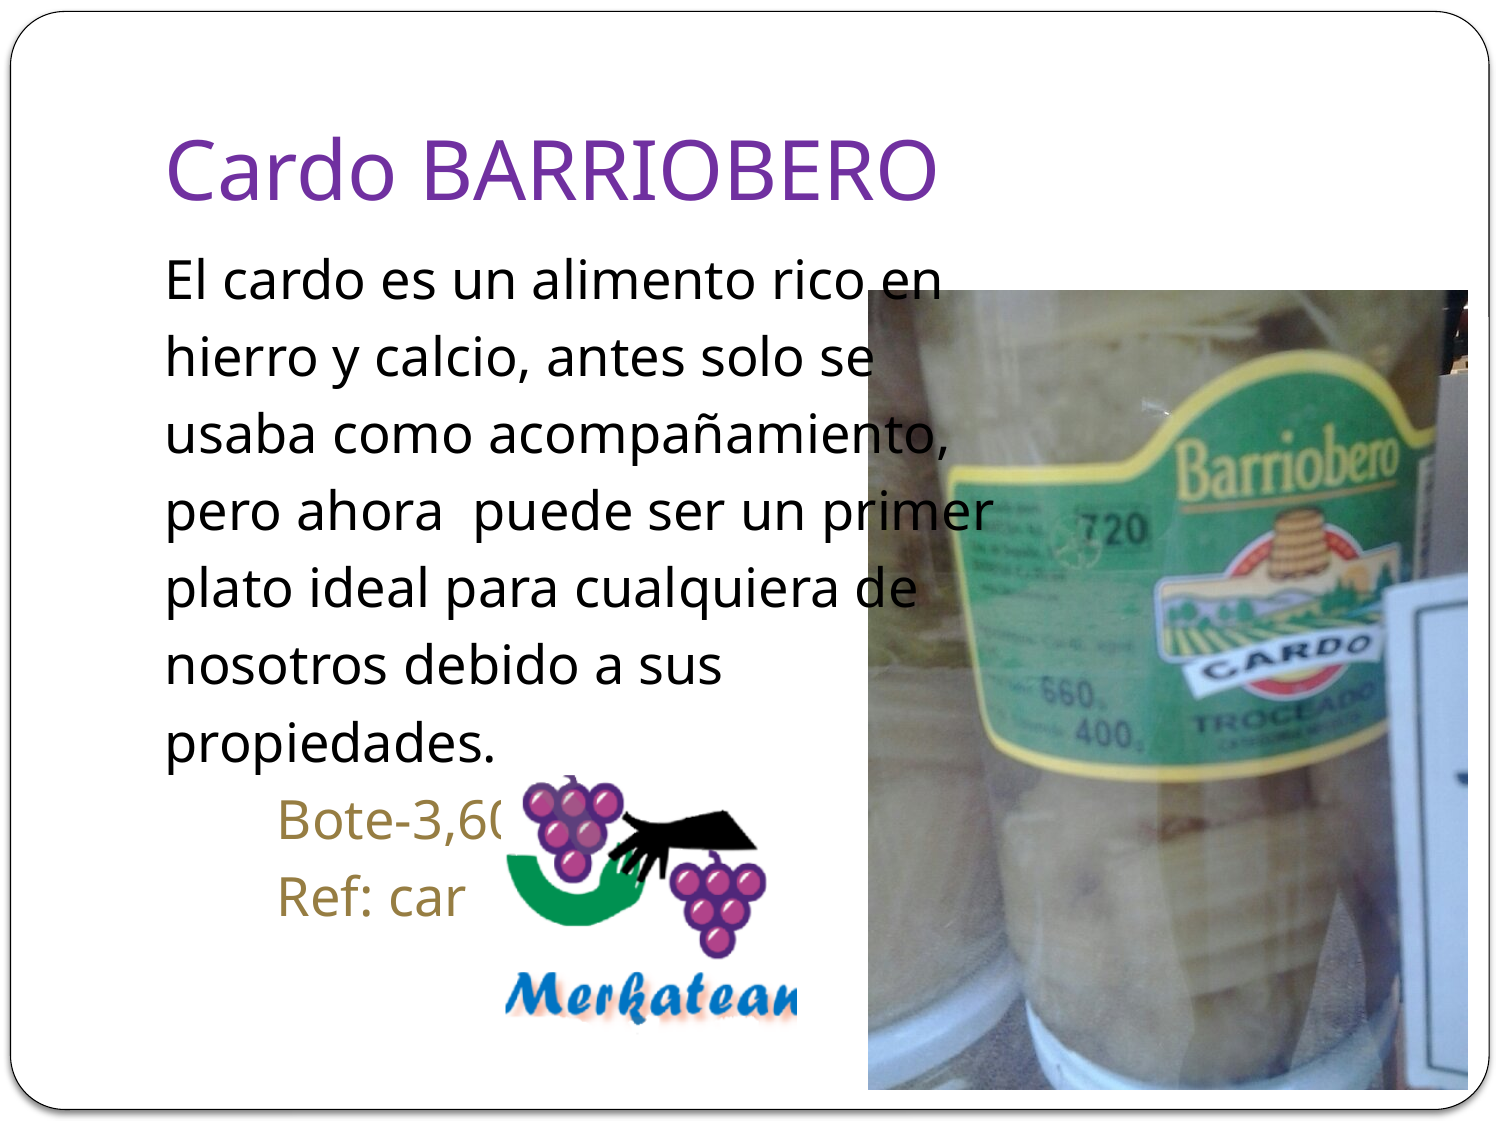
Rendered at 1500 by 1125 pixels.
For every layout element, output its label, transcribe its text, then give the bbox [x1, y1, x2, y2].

picture [867, 290, 1468, 1090]
list El cardo es un alimento rico en hierro y calcio, antes solo se usaba como acompañamiento, pero ahora puede ser un primer plato ideal para cualquiera de nosotros debido a sus propiedades. Bote-3,60€ Ref: car [150, 237, 1425, 988]
title Cardo BARRIOBERO [150, 45, 1425, 233]
picture [501, 751, 797, 1047]
